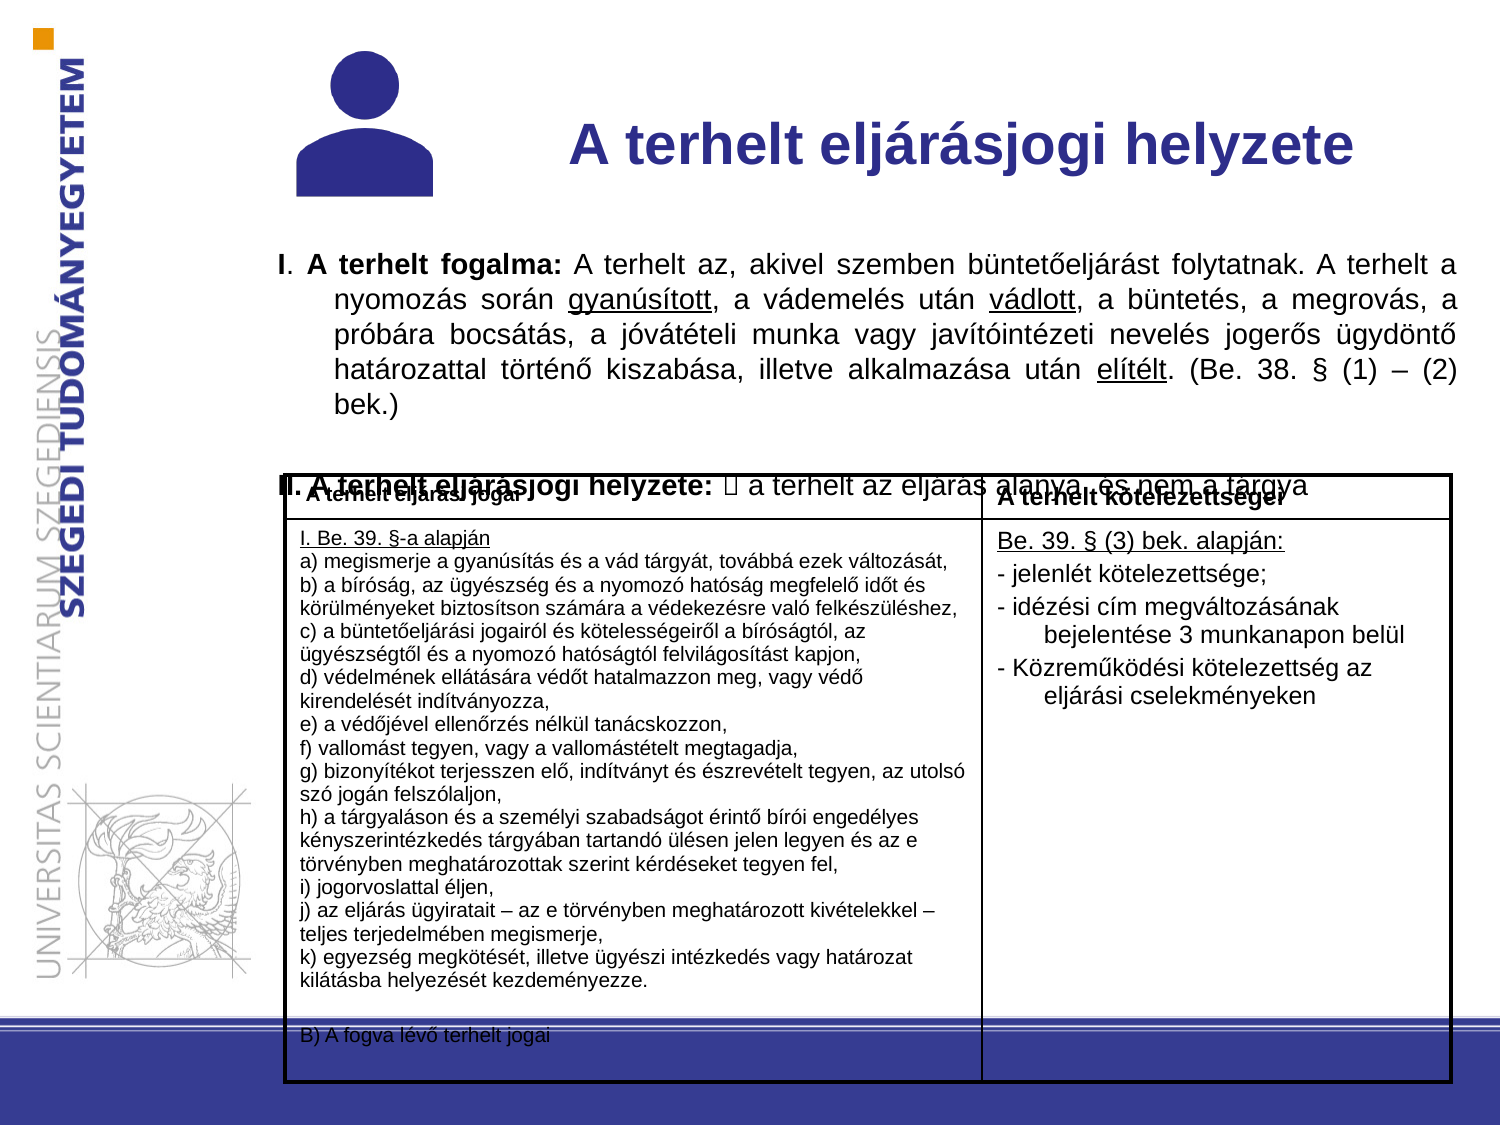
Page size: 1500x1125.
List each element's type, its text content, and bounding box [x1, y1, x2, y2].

title A terhelt eljárásjogi helyzete [465, 47, 1487, 235]
picture [0, 0, 1500, 1125]
table_cell I. Be. 39. §-a alapján a) megismerje a gyanúsítás és a vád tárgyát, továbbá ezek változását, b) a bíróság, az ügyészség és a nyomozó hatóság megfelelő időt és körülményeket biztosítson számára a védekezésre való felkészüléshez, c) a büntetőeljárási jogairól és kötelességeiről a bíróságtól, az ügyészségtől és a nyomozó hatóságtól felvilágosítást kapjon, d) védelmének ellátására védőt hatalmazzon meg, vagy védő kirendelését indítványozza, e) a védőjével ellenőrzés nélkül tanácskozzon, f) vallomást tegyen, vagy a vallomástételt megtagadja, g) bizonyítékot terjesszen elő, indítványt és észrevételt tegyen, az utolsó szó jogán felszólaljon, h) a tárgyaláson és a személyi szabadságot érintő bírói engedélyes kényszerintézkedés tárgyában tartandó ülésen jelen legyen és az e törvényben meghatározottak szerint kérdéseket tegyen fel, i) jogorvoslattal éljen, j) az eljárás ügyiratait – az e törvényben meghatározott kivételekkel – teljes terjedelmében megismerje, k) egyezség megkötését, illetve ügyészi intézkedés vagy határozat kilátásba helyezését kezdeményezze. B) A fogva lévő terhelt jogai [287, 520, 981, 1080]
list I. A terhelt fogalma: A terhelt az, akivel szemben büntetőeljárást folytatnak. A terhelt a nyomozás során gyanúsított, a vádemelés után vádlott, a büntetés, a megrovás, a próbára bocsátás, a jóvátételi munka vagy javítóintézeti nevelés jogerős ügydöntő határozattal történő kiszabása, illetve alkalmazása után elítélt. (Be. 38. § (1) – (2) bek.) II. A terhelt eljárásjogi helyzete:  a terhelt az eljárás alanya, és nem a tárgya [262, 237, 1474, 1094]
table_header A terhelt eljárási jogai [287, 477, 981, 518]
table_cell Be. 39. § (3) bek. alapján: - jelenlét kötelezettsége; - idézési cím megváltozásának bejelentése 3 munkanapon belül - Közreműködési kötelezettség az eljárási cselekményeken [983, 520, 1449, 1080]
table_header A terhelt kötelezettségei [983, 477, 1449, 518]
